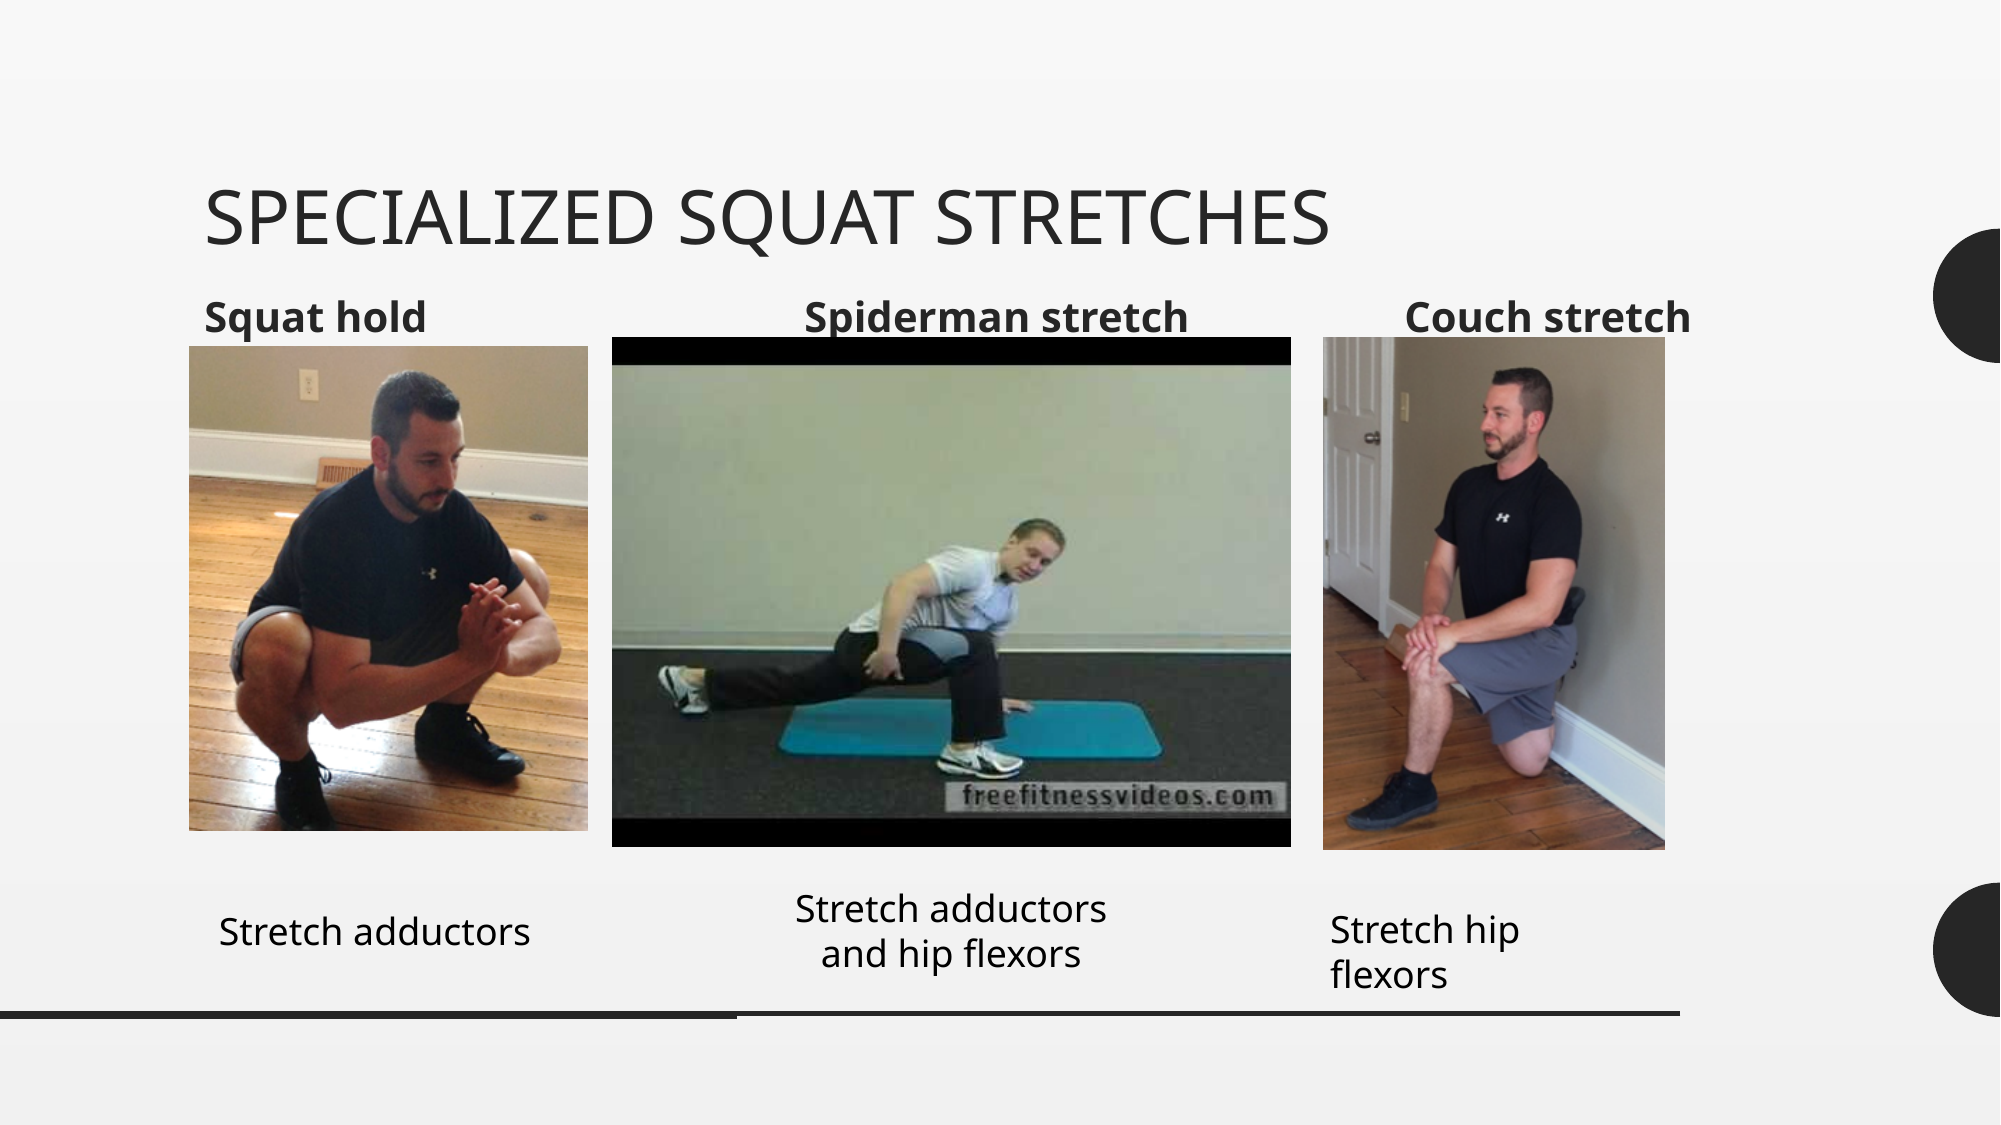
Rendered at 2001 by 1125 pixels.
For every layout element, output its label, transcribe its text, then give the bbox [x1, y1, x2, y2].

text_box Stretch hip flexors [1315, 898, 1663, 1003]
list Squat hold Spiderman stretch Couch stretch [189, 270, 1868, 355]
text_box Stretch adductors and hip flexors [759, 877, 1143, 983]
picture [1323, 337, 1665, 850]
title Specialized Squat Stretches [189, 175, 1638, 270]
picture [189, 346, 588, 831]
picture [612, 337, 1291, 847]
text_box Stretch adductors [204, 900, 588, 960]
